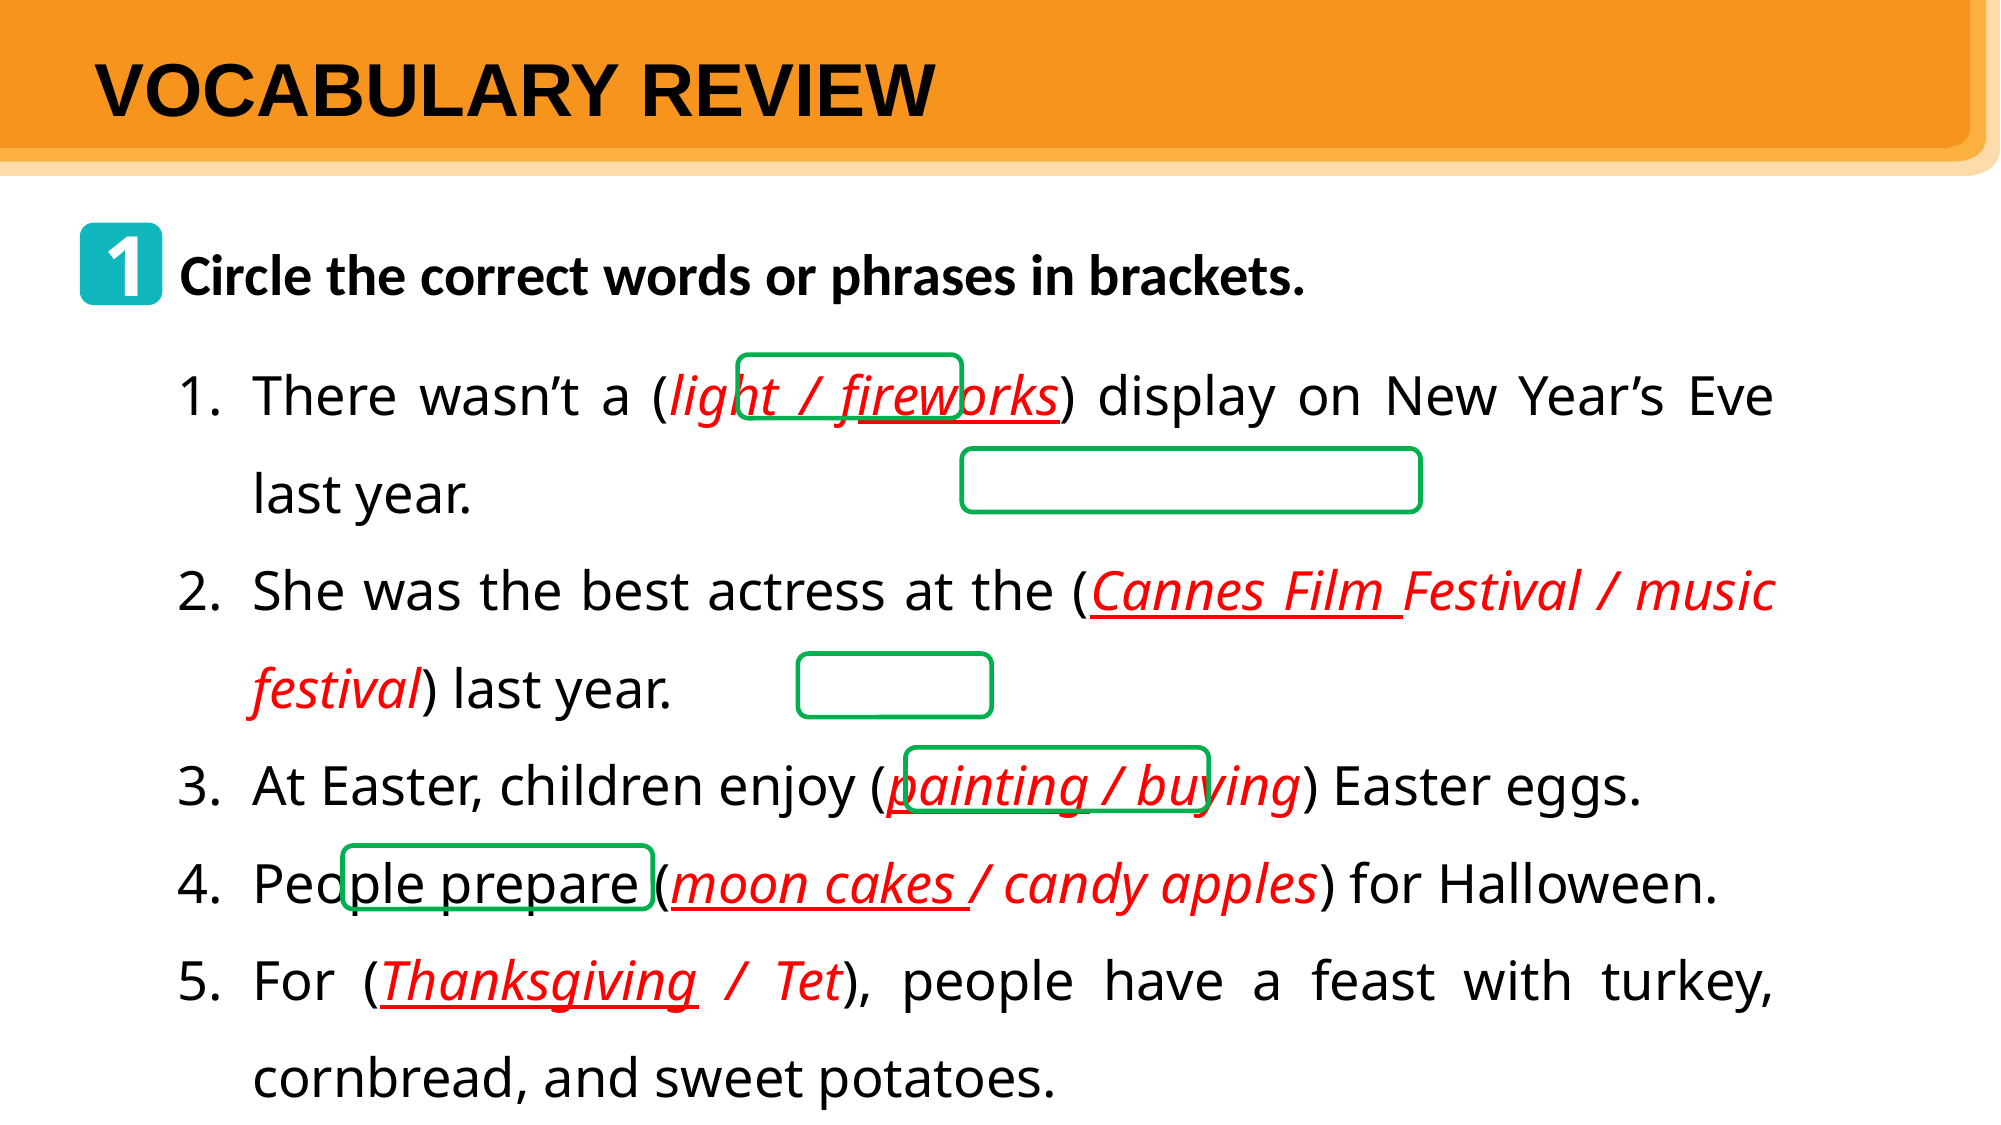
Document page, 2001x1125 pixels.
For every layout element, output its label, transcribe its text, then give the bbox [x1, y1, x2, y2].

text_box [78, 222, 88, 305]
text_box There wasn’t a (light / fireworks) display on New Year’s Eve last year. She was the best actress at the (Cannes Film Festival / music festival) last year. At Easter, children enjoy (painting / buying) Easter eggs. People prepare (moon cakes / candy apples) for Halloween. For (Thanksgiving / Tet), people have a feast with turkey, cornbread, and sweet potatoes. [162, 321, 1792, 1117]
text_box [960, 447, 1422, 514]
text_box Circle the correct words or phrases in brackets. [165, 229, 1944, 315]
text_box [154, 222, 164, 305]
text_box [796, 652, 993, 719]
text_box [904, 746, 1210, 812]
text_box 1 [88, 205, 154, 321]
text_box [736, 353, 963, 420]
picture [0, 0, 2000, 177]
text_box [341, 844, 654, 911]
